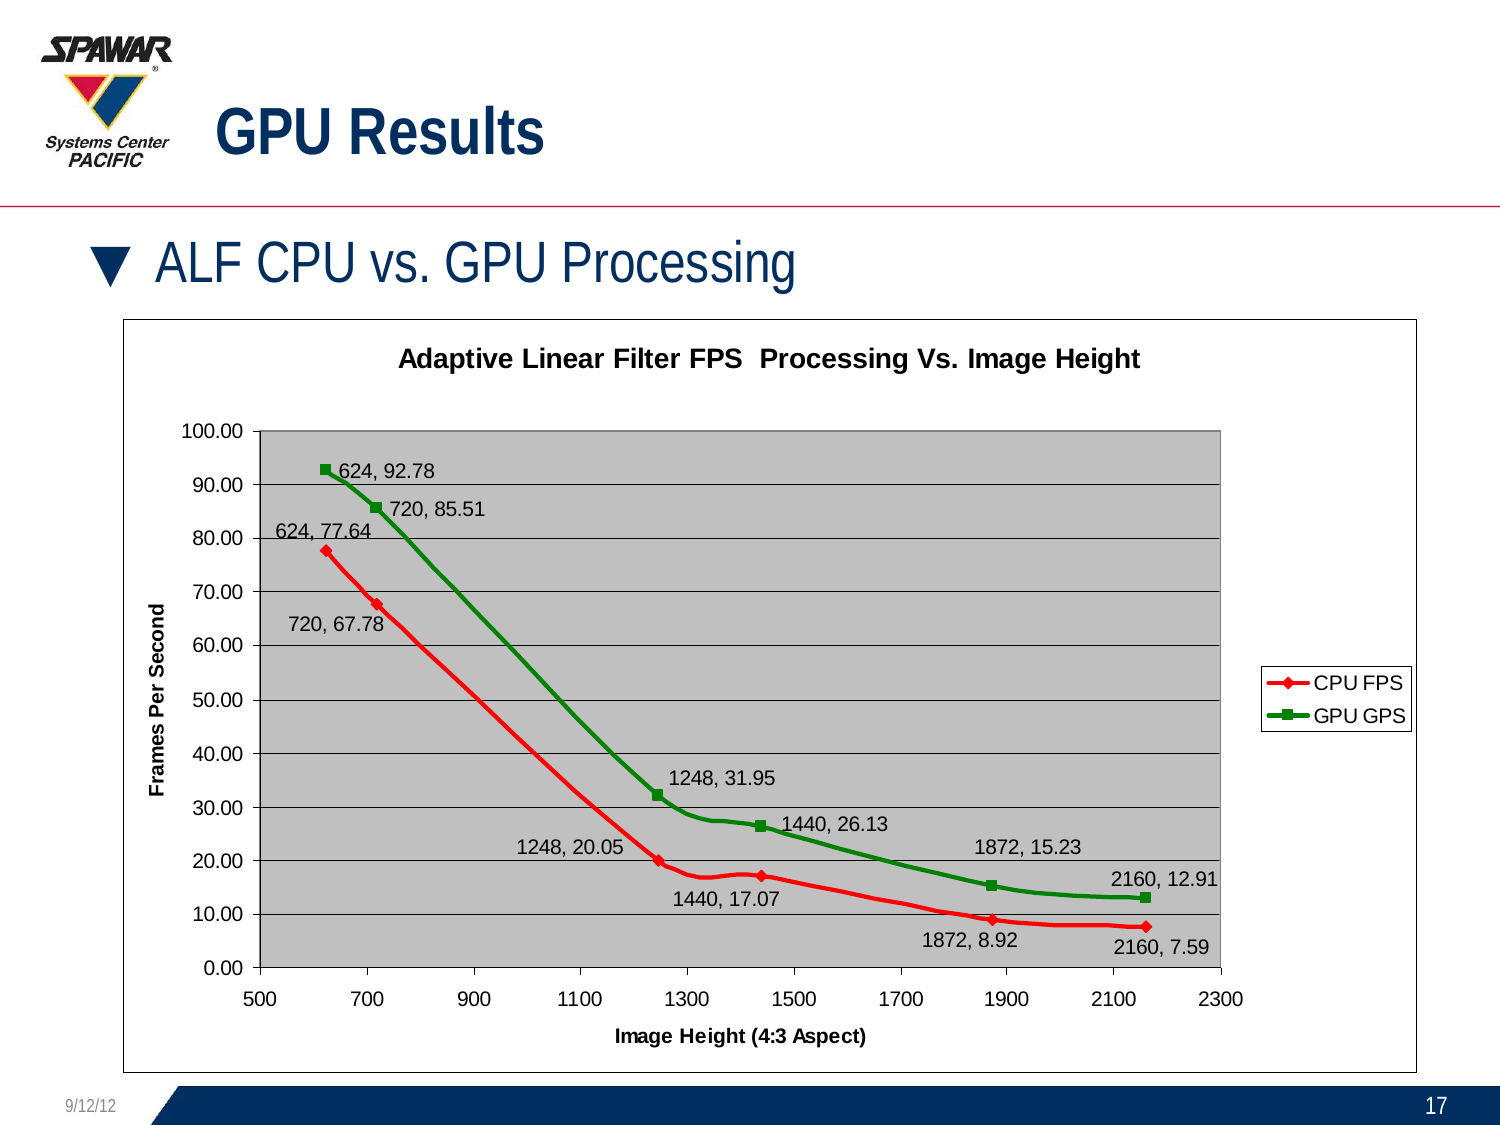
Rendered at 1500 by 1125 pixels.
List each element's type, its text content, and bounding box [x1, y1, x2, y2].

slide_number 17 [1375, 1085, 1463, 1124]
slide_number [50, 1085, 189, 1124]
picture [0, 0, 1500, 1125]
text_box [115, 312, 1426, 1080]
list ALF CPU vs. GPU Processing [74, 224, 1426, 1051]
title GPU Results [199, 32, 1426, 176]
